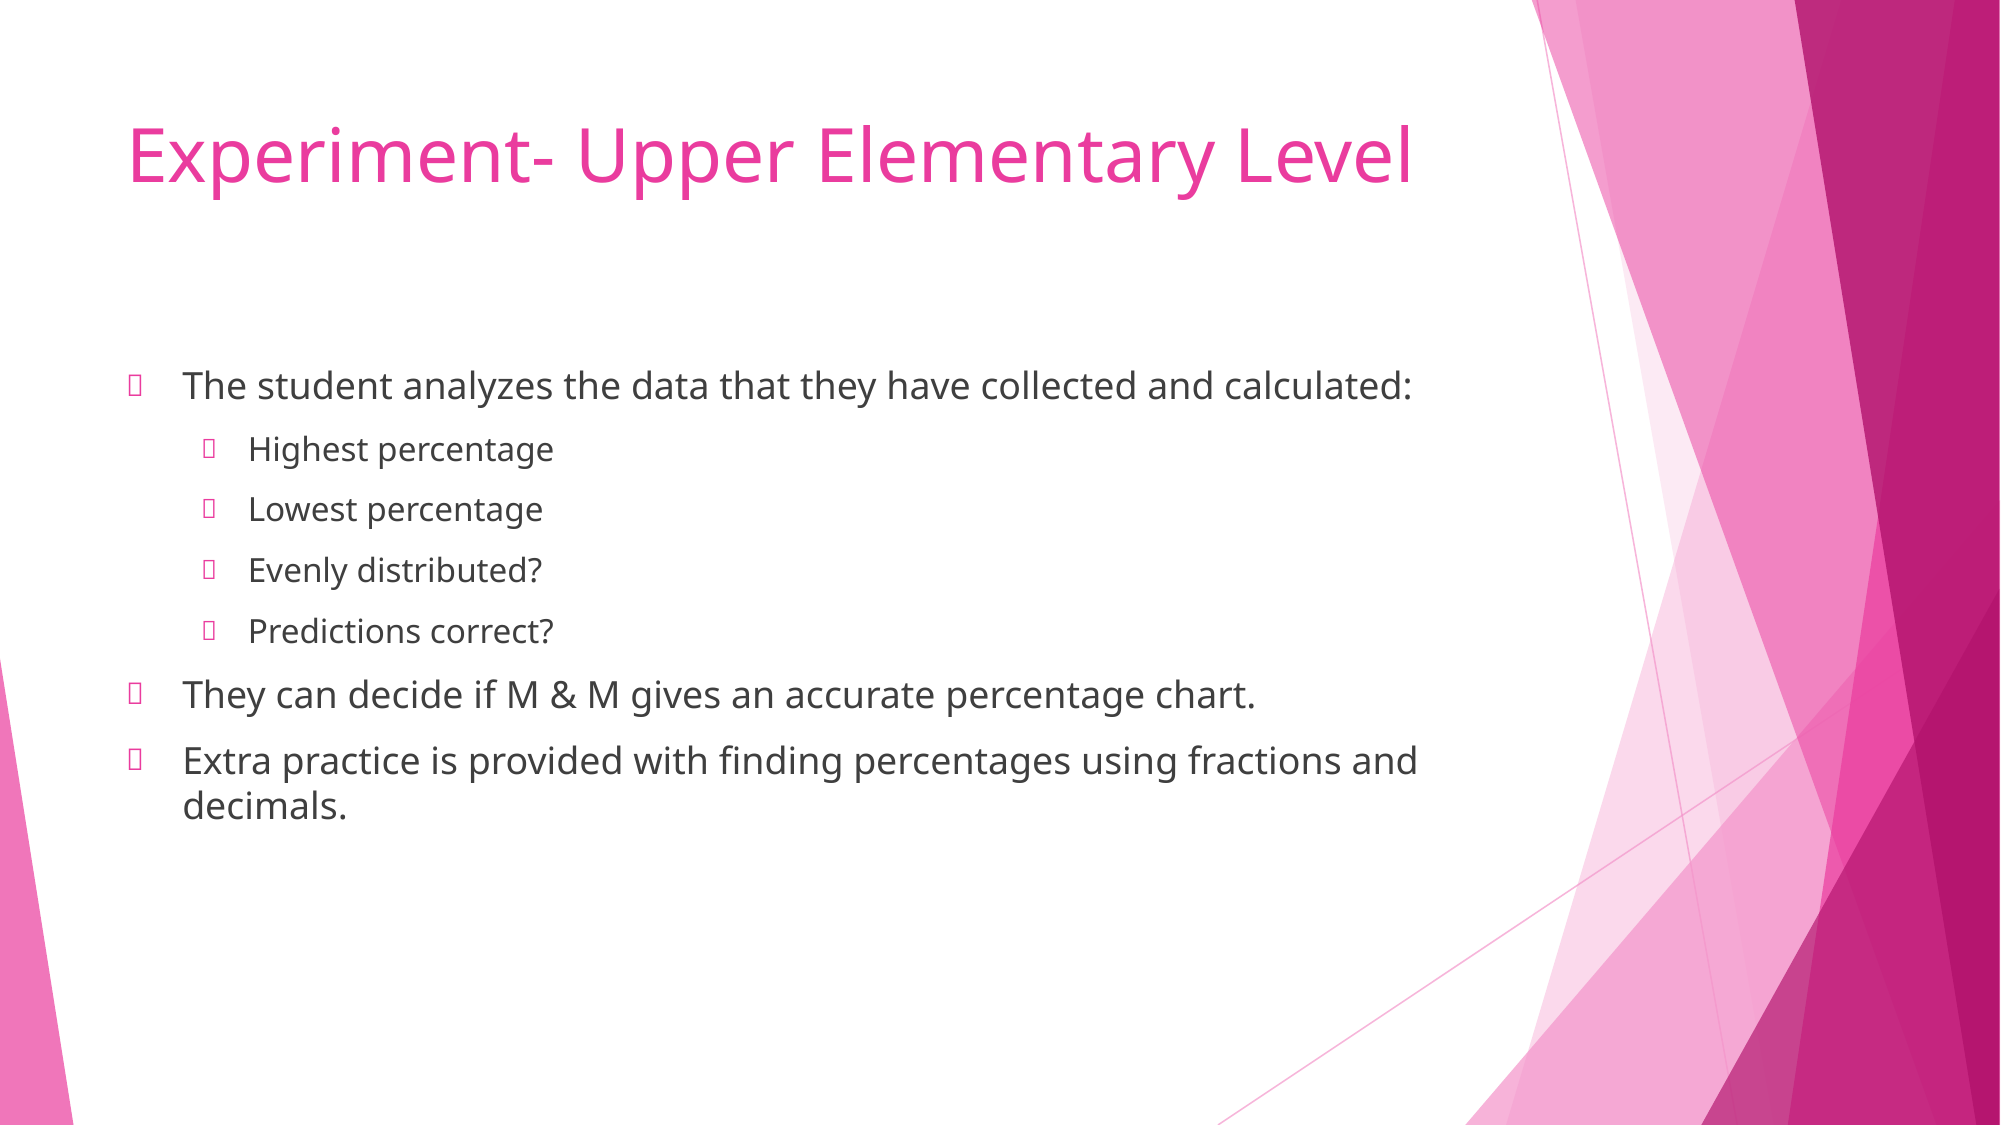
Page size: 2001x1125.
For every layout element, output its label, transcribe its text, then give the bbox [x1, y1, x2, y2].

list The student analyzes the data that they have collected and calculated: Highest percentage Lowest percentage Evenly distributed? Predictions correct? They can decide if M & M gives an accurate percentage chart. Extra practice is provided with finding percentages using fractions and decimals. [111, 354, 1522, 992]
title Experiment- Upper Elementary Level [111, 99, 1522, 317]
